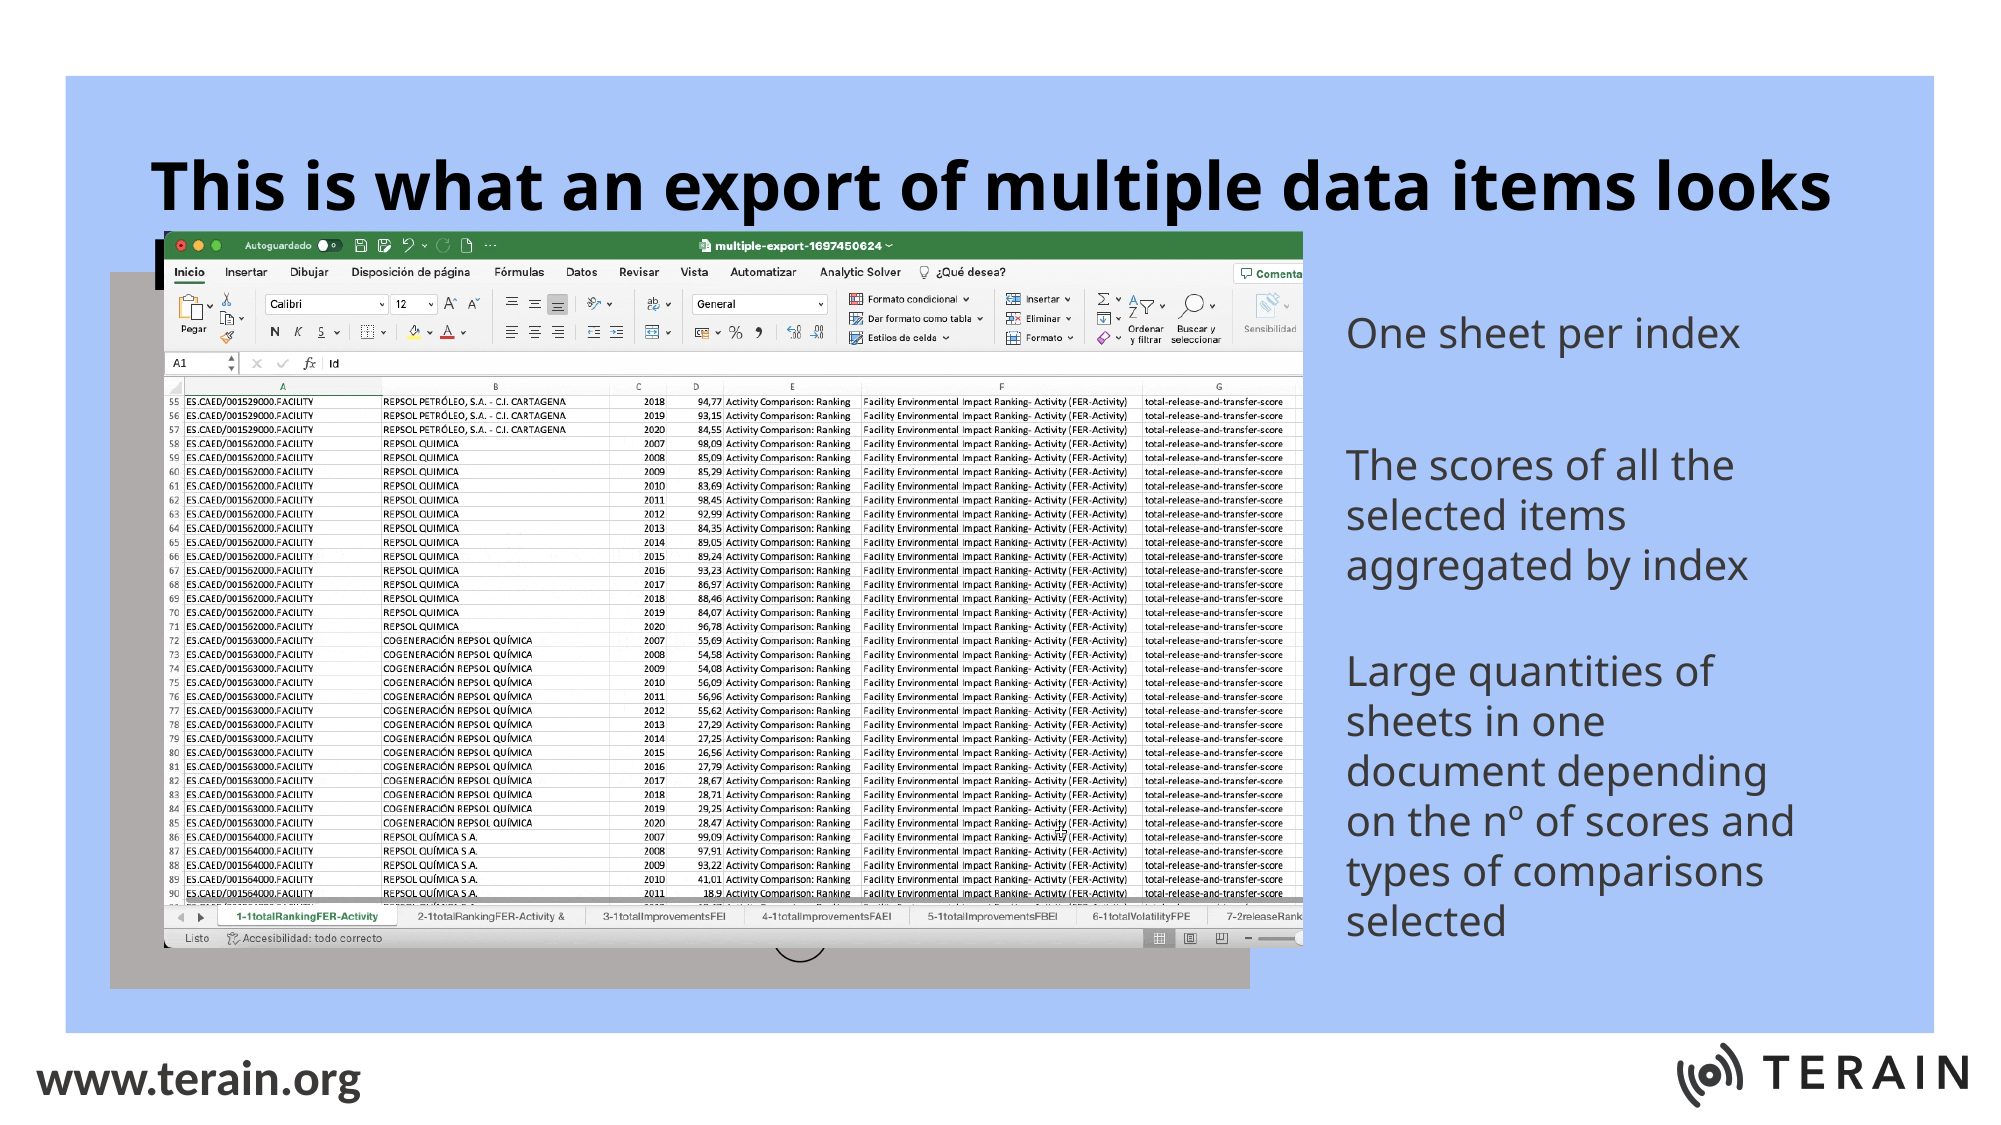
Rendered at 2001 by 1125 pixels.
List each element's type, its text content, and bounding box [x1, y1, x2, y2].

picture [1644, 1009, 2000, 1125]
text_box The scores of all the selected items aggregated by index [1331, 431, 1828, 597]
text_box Large quantities of sheets in one document depending on the nº of scores and types of comparisons selected [1331, 637, 1828, 953]
text_box www.terain.org [21, 1037, 432, 1113]
text_box [110, 272, 1250, 989]
text_box One sheet per index [1331, 299, 1828, 365]
picture [164, 231, 1303, 970]
text_box This is what an export of multiple data items looks like [136, 136, 1915, 312]
text_box [65, 75, 1935, 1034]
